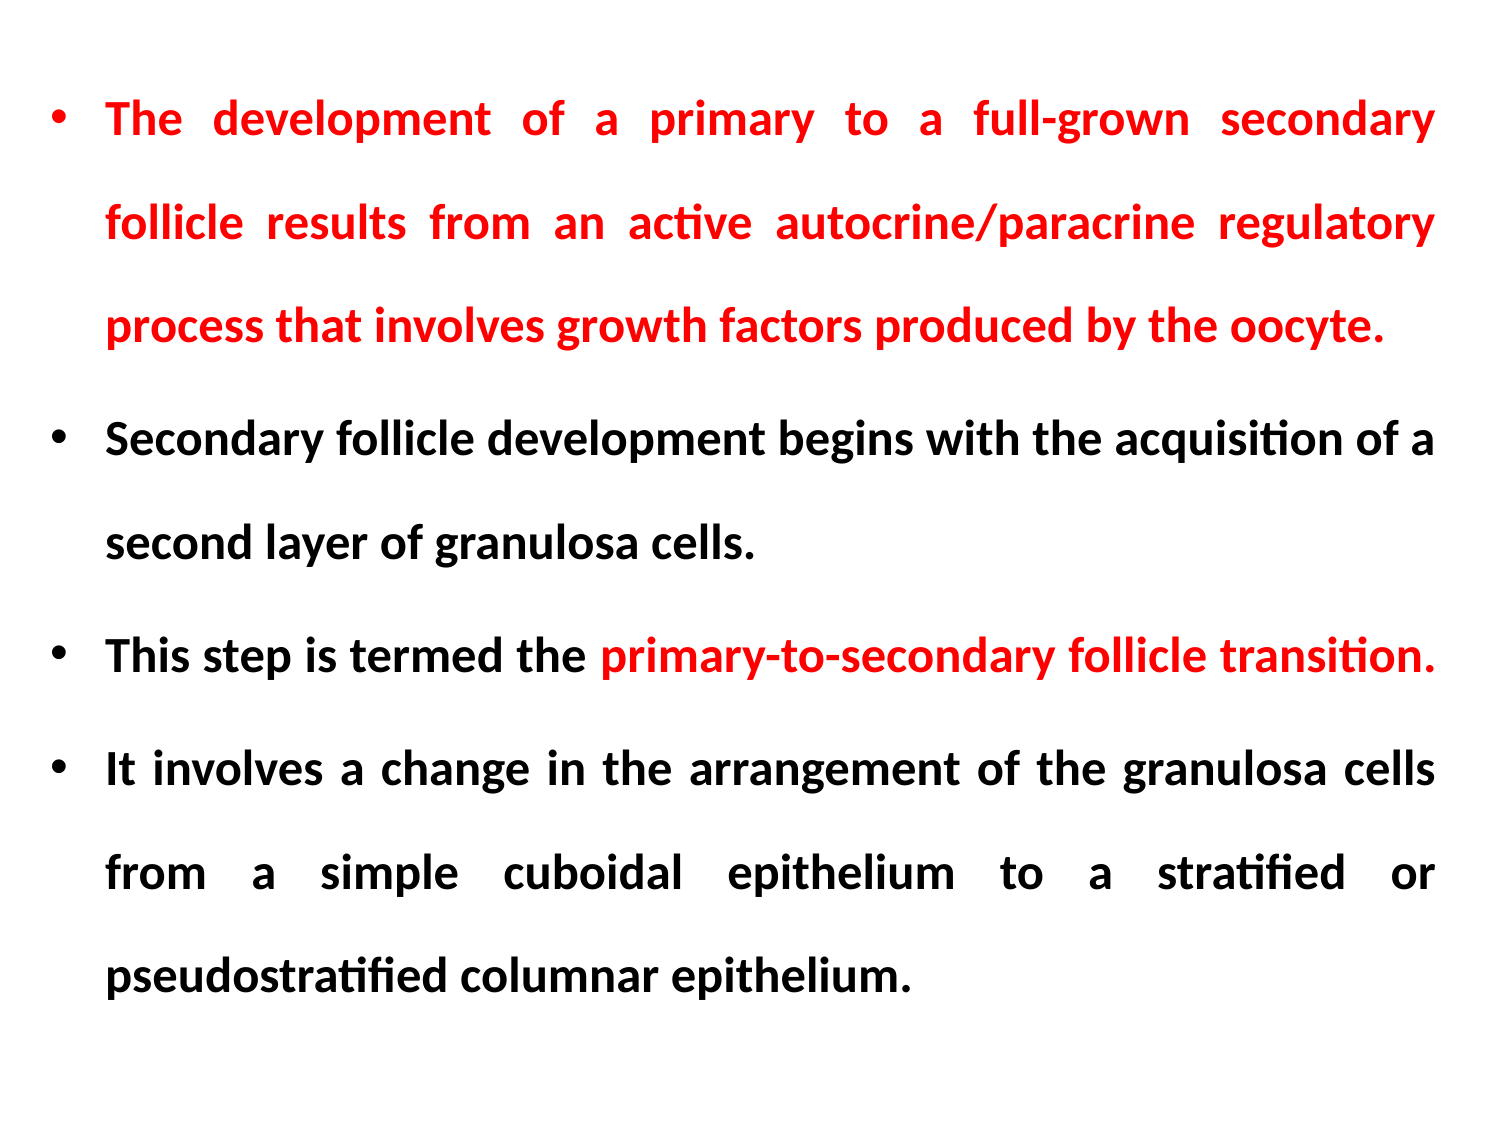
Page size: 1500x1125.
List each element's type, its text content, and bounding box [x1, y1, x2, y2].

list The development of a primary to a full-grown secondary follicle results from an active autocrine/paracrine regulatory process that involves growth factors produced by the oocyte. Secondary follicle development begins with the acquisition of a second layer of granulosa cells. This step is termed the primary-to-secondary follicle transition. It involves a change in the arrangement of the granulosa cells from a simple cuboidal epithelium to a stratified or pseudostratified columnar epithelium. [35, 35, 1454, 1090]
